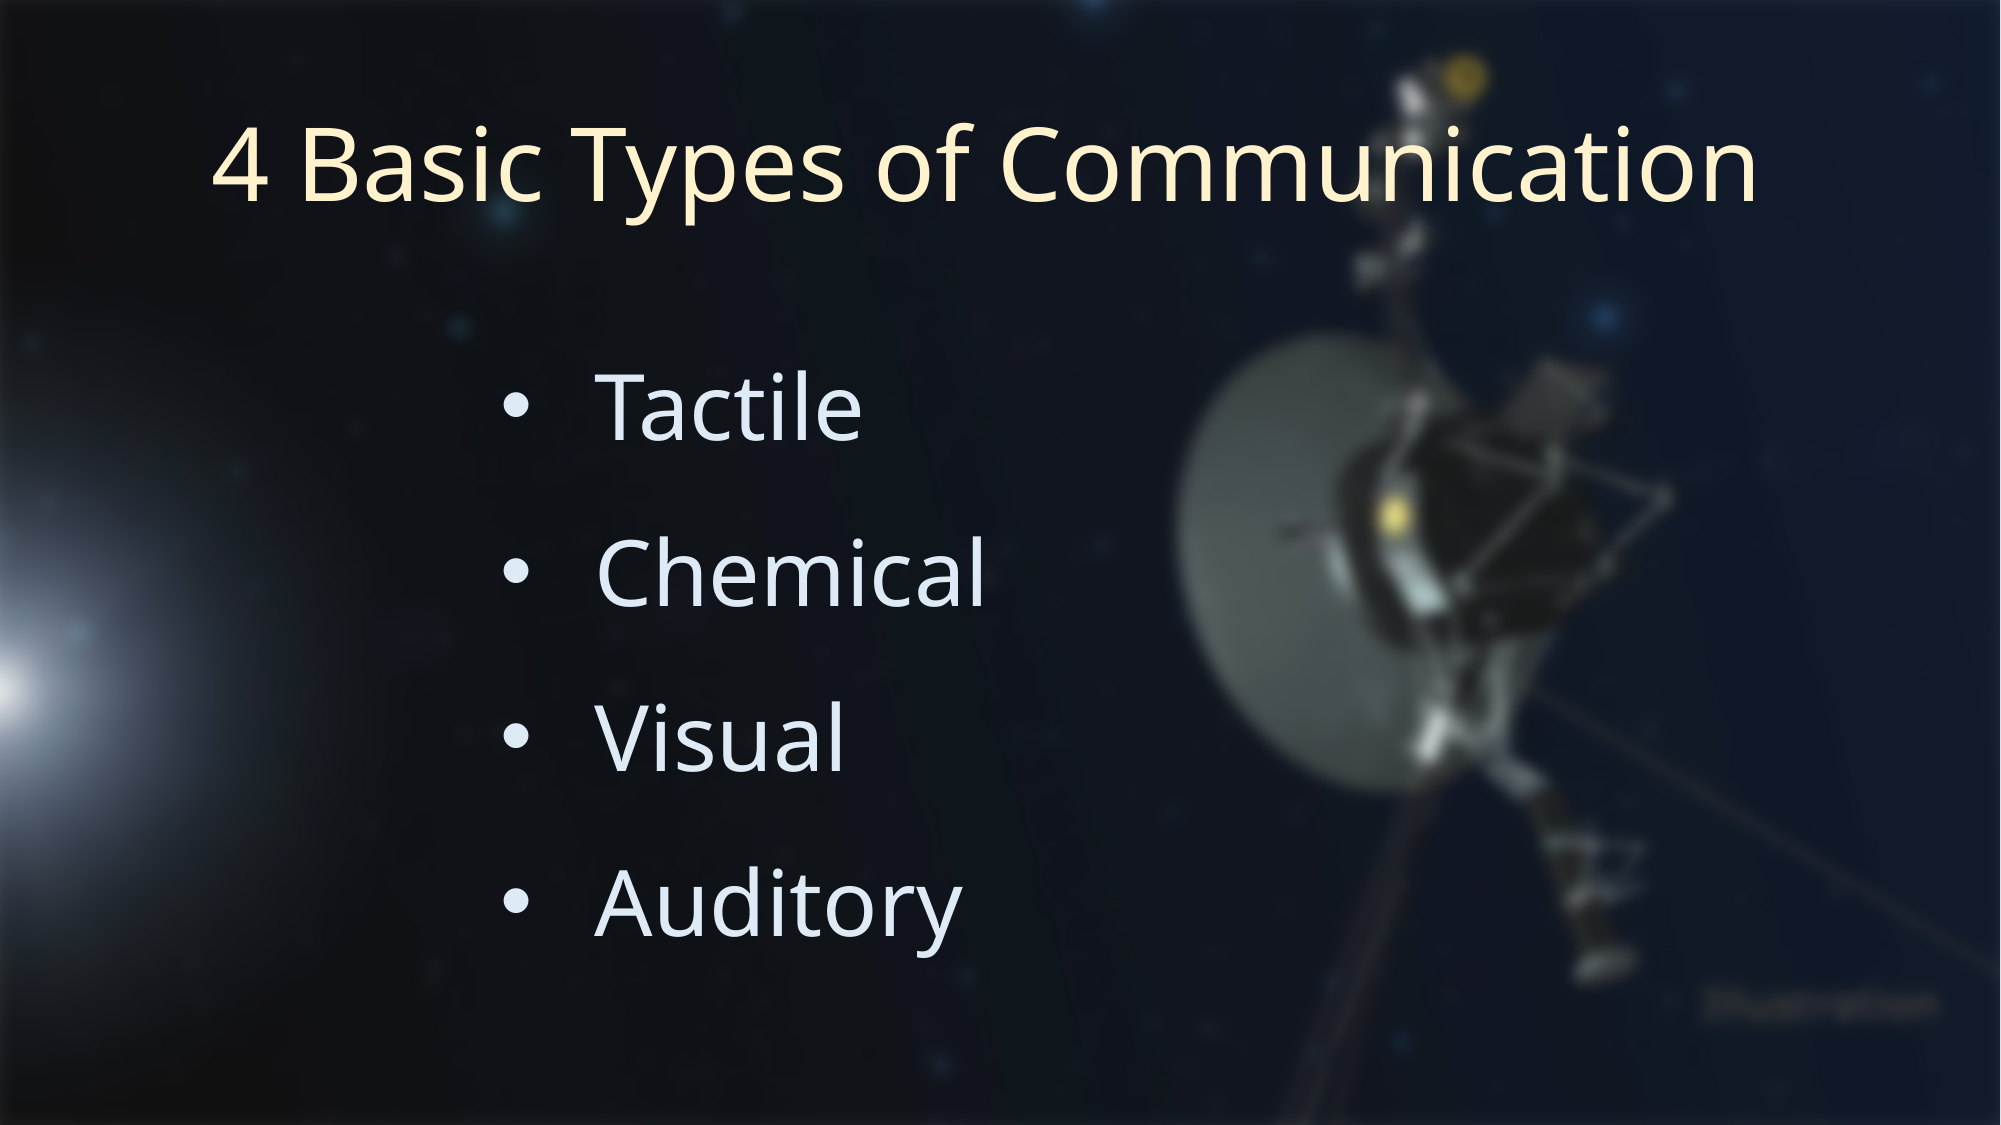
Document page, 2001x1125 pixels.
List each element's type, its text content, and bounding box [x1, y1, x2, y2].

title 4 Basic Types of Communication [137, 59, 1863, 278]
picture [0, 0, 2001, 1125]
text_box Tactile Chemical Visual Auditory [485, 238, 1673, 1010]
